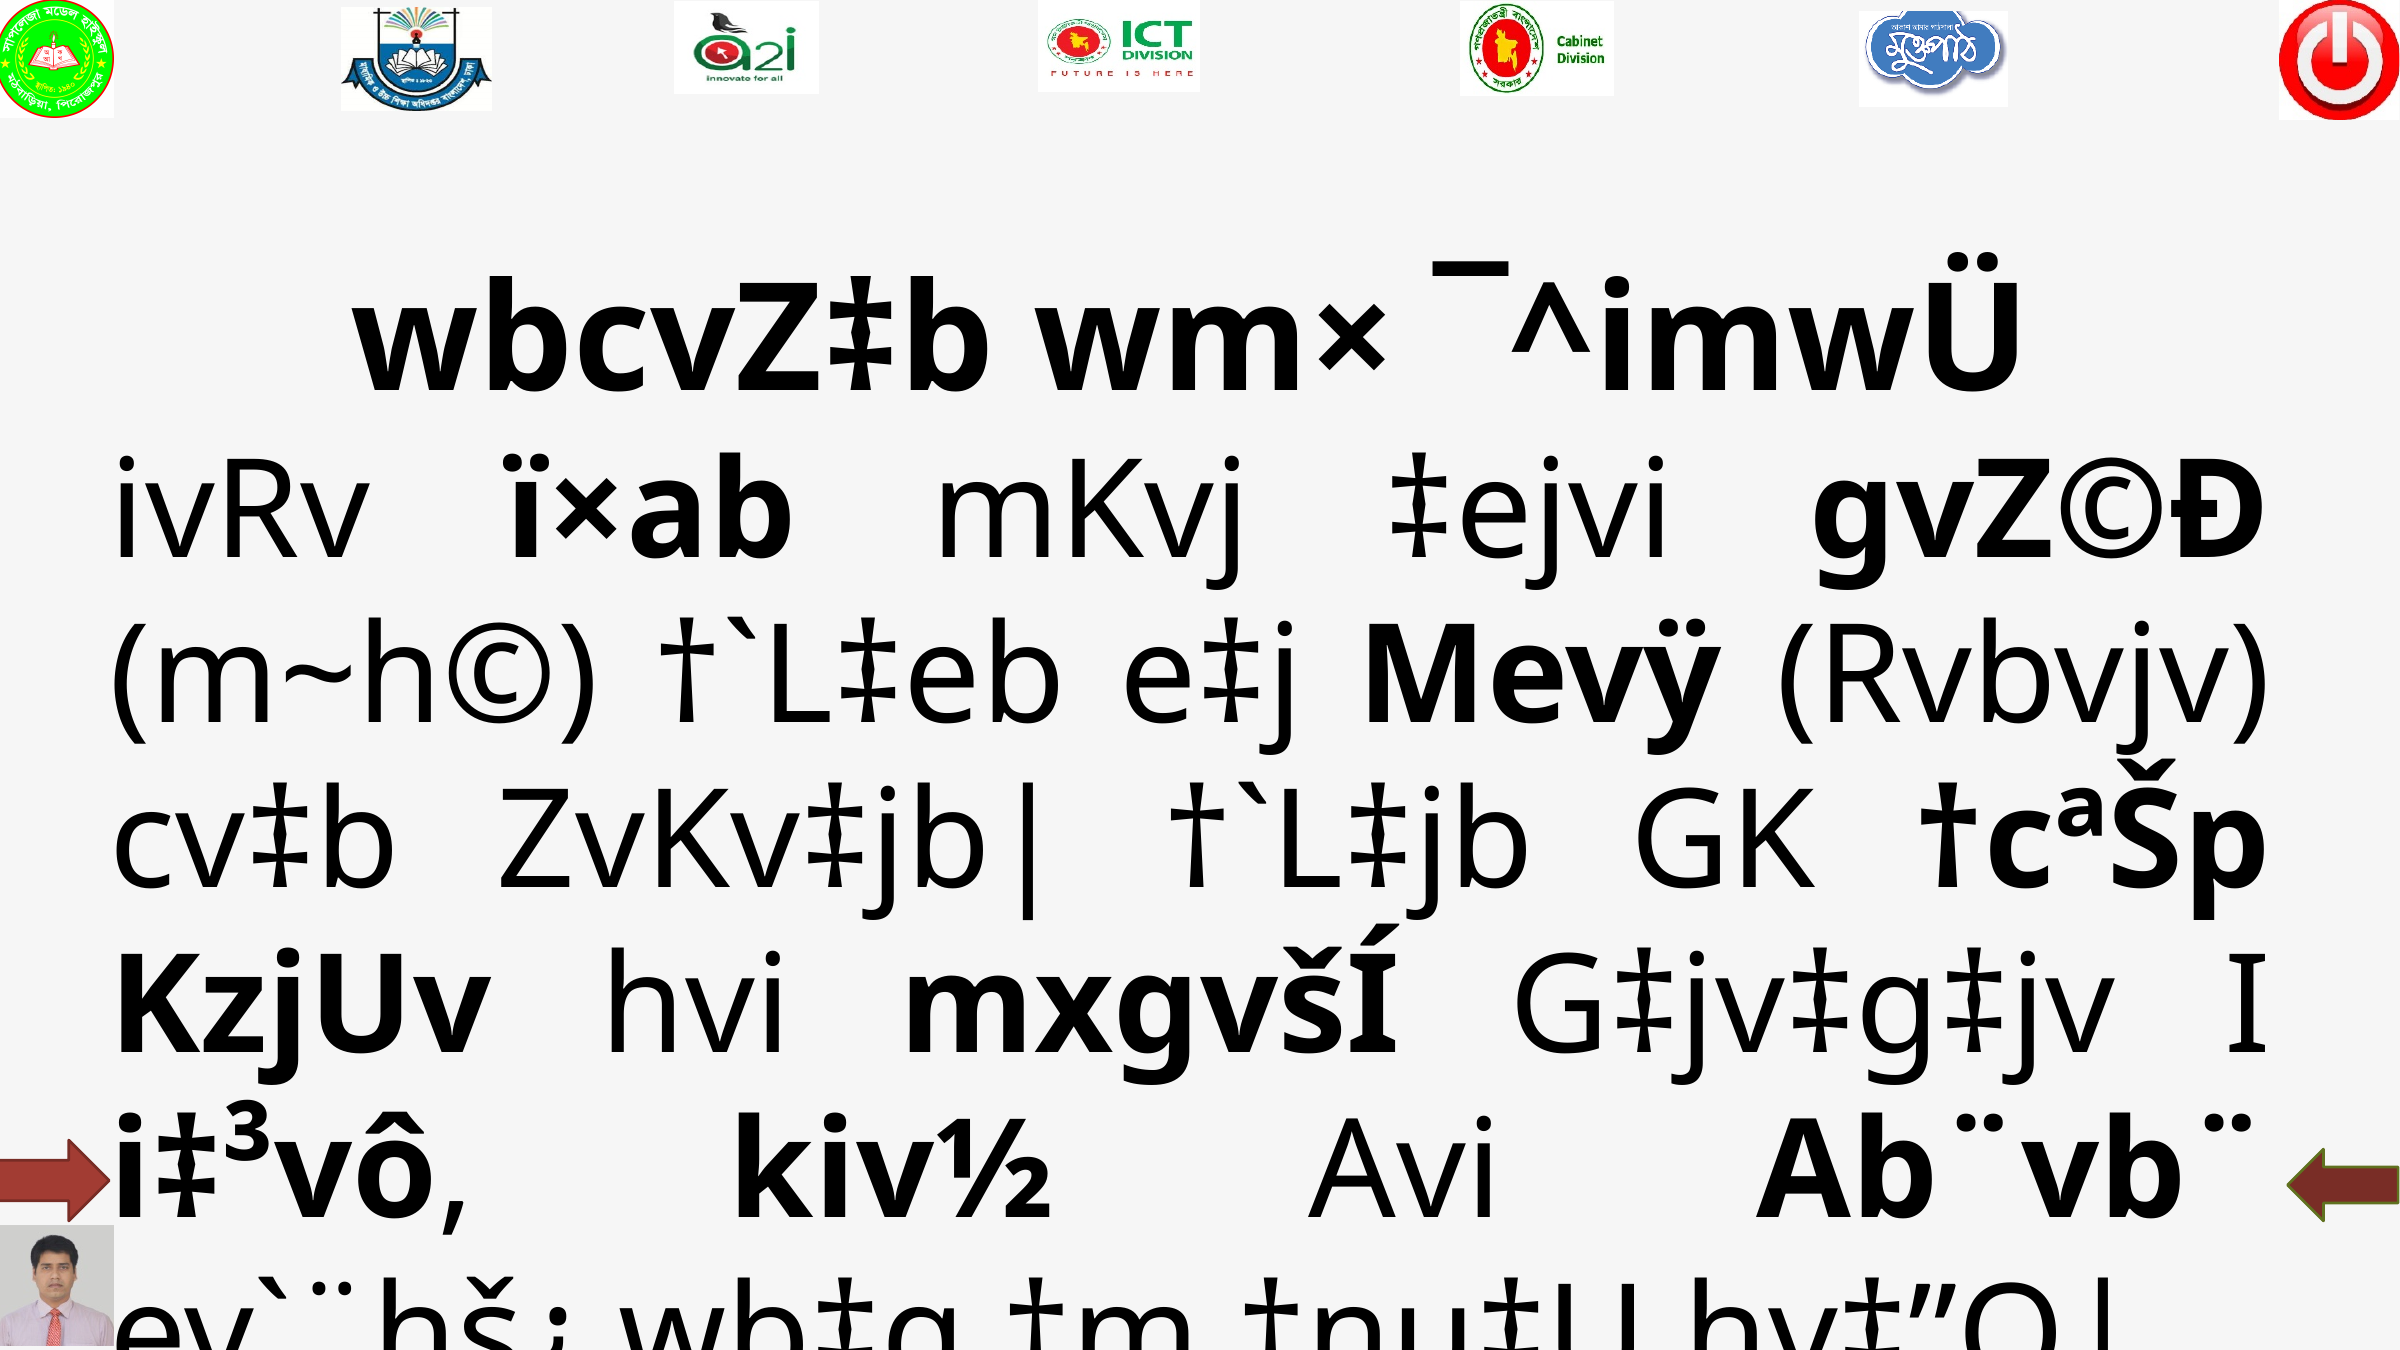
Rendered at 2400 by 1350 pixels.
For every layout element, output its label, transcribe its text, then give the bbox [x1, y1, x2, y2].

picture [1460, 1, 1614, 96]
picture [0, 1225, 94, 1346]
picture [1038, 0, 1200, 92]
text_box wbcvZ‡b wm× ¯^imwÜ ivRv ï×ab mKvj ‡ejvi gvZ©Ð (m~h©) †`L‡eb e‡j Mevÿ (Rvbvjv) cv‡b ZvKv‡jb| †`L‡jb GK †cªŠp KzjUv hvi mxgvšÍ G‡jv‡g‡jv I i‡³vô, kiv½ Avi Ab¨vb¨ ev`¨hš¿ wb‡q †m †nu‡U hv‡”Q| [94, 232, 2286, 1350]
picture [1859, 11, 2008, 107]
picture [0, 0, 114, 118]
picture [2279, 0, 2400, 120]
picture [674, 1, 819, 94]
